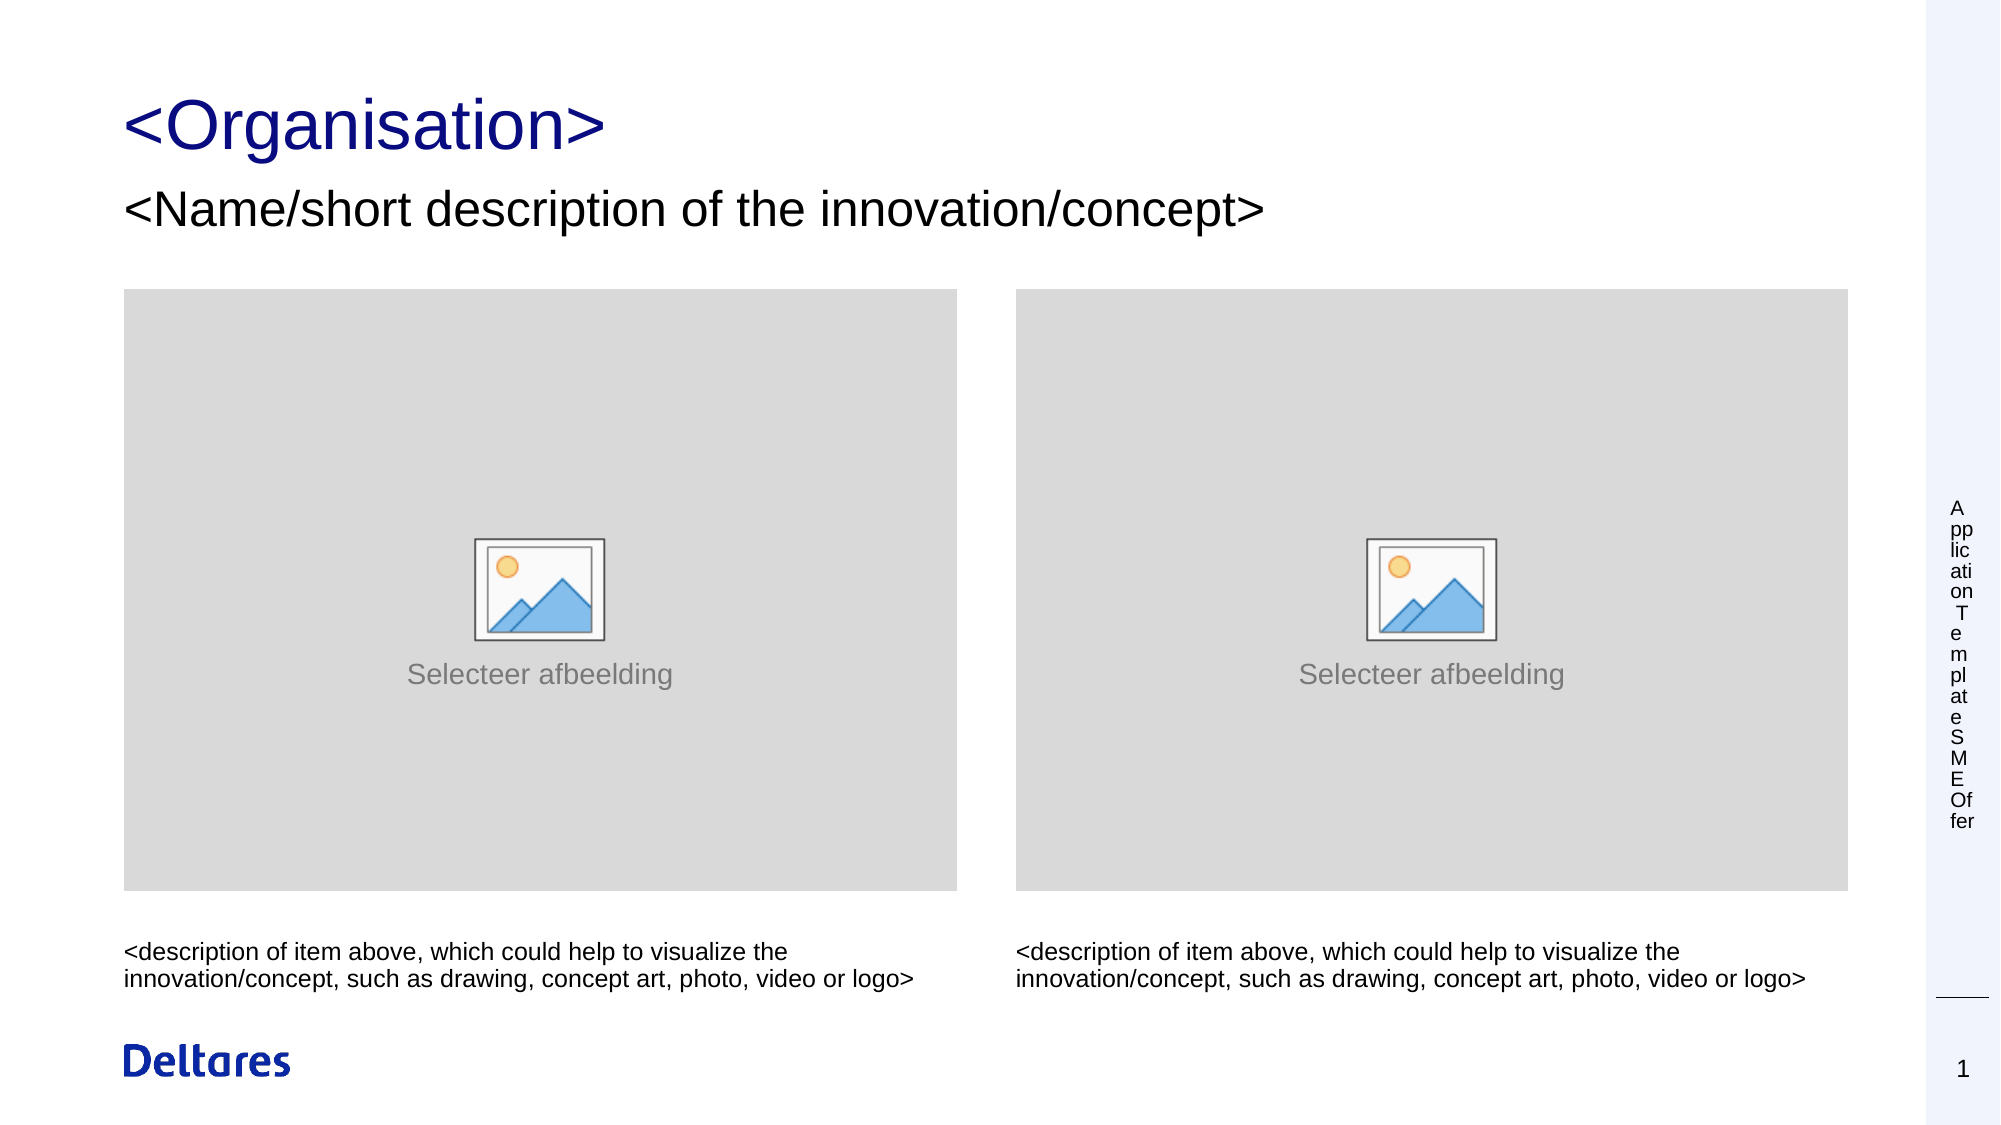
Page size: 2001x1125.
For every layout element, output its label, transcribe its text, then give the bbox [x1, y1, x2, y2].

list <description of item above, which could help to visualize the innovation/concept, such as drawing, concept art, photo, video or logo> [123, 938, 957, 999]
picture [1015, 288, 1849, 892]
picture [108, 1028, 304, 1092]
text_box <Name/short description of the innovation/concept> [123, 183, 1850, 258]
footer Application Template SME Offer [1950, 88, 1976, 926]
slide_number 1 [1926, 1052, 2000, 1083]
title <Organisation> [123, 88, 1850, 183]
list <description of item above, which could help to visualize the innovation/concept, such as drawing, concept art, photo, video or logo> [1015, 938, 1849, 999]
picture [123, 288, 957, 892]
